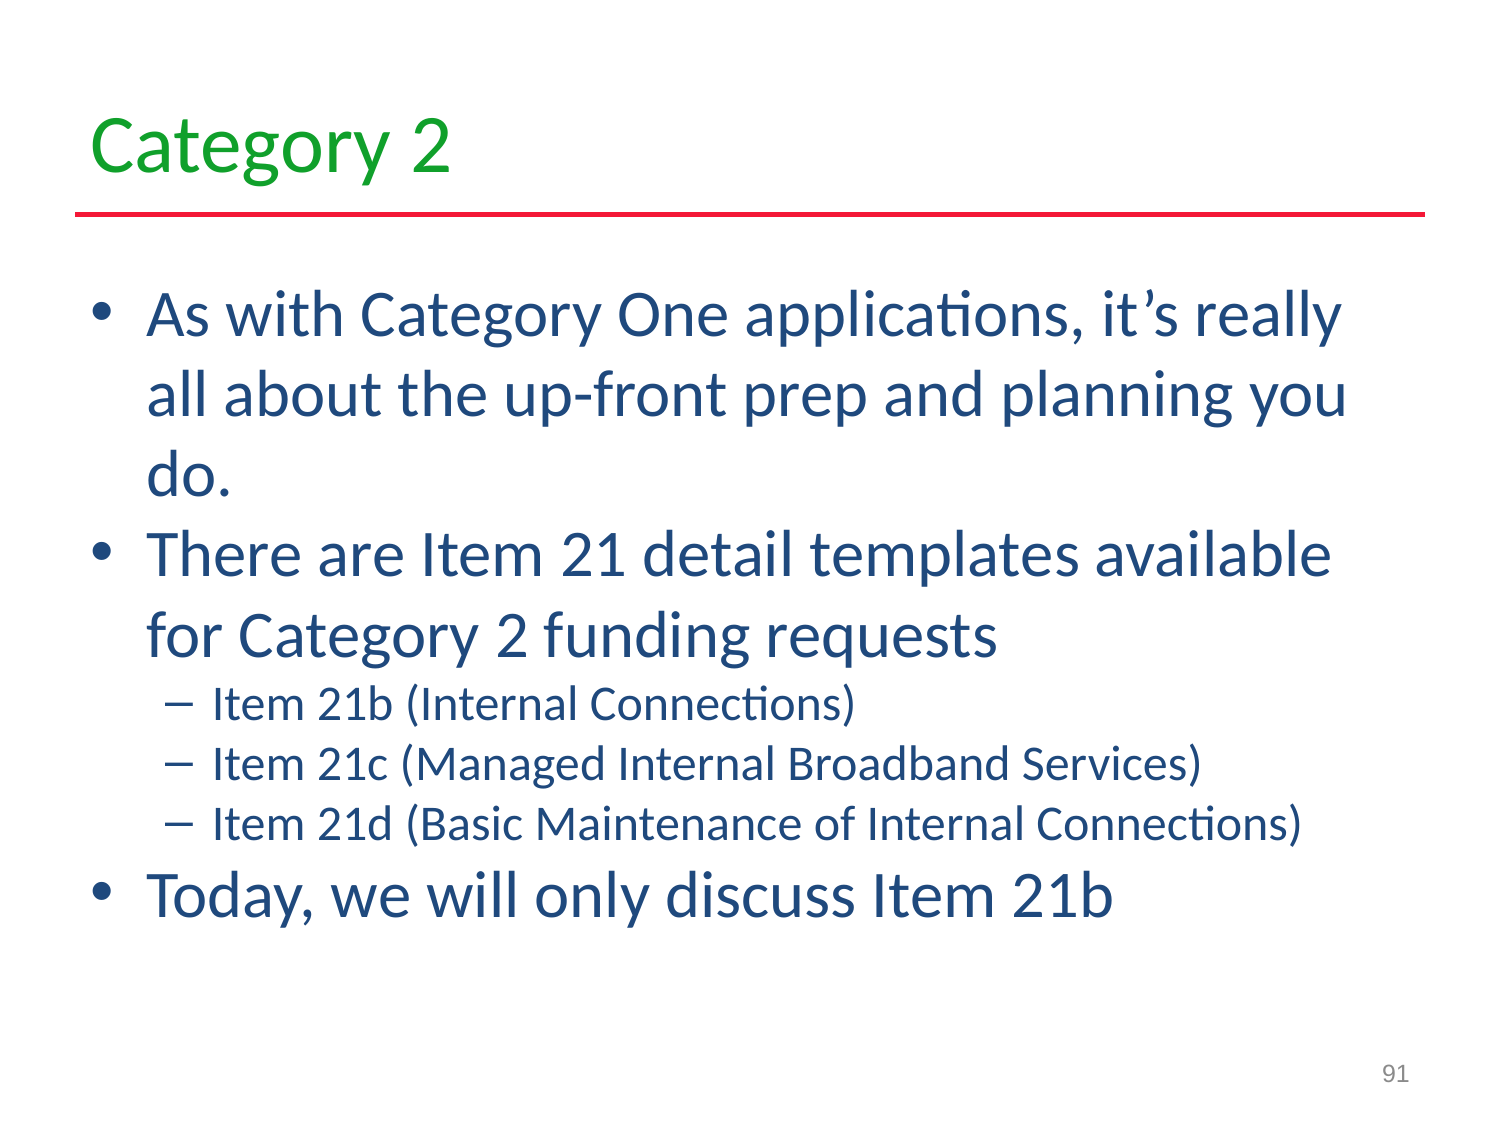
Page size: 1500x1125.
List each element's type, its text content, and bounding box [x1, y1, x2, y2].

list As with Category One applications, it’s really all about the up-front prep and planning you do. There are Item 21 detail templates available for Category 2 funding requests Item 21b (Internal Connections) Item 21c (Managed Internal Broadband Services) Item 21d (Basic Maintenance of Internal Connections) Today, we will only discuss Item 21b [75, 262, 1425, 1005]
slide_number 91 [1074, 1042, 1425, 1103]
title Category 2 [75, 45, 1425, 233]
